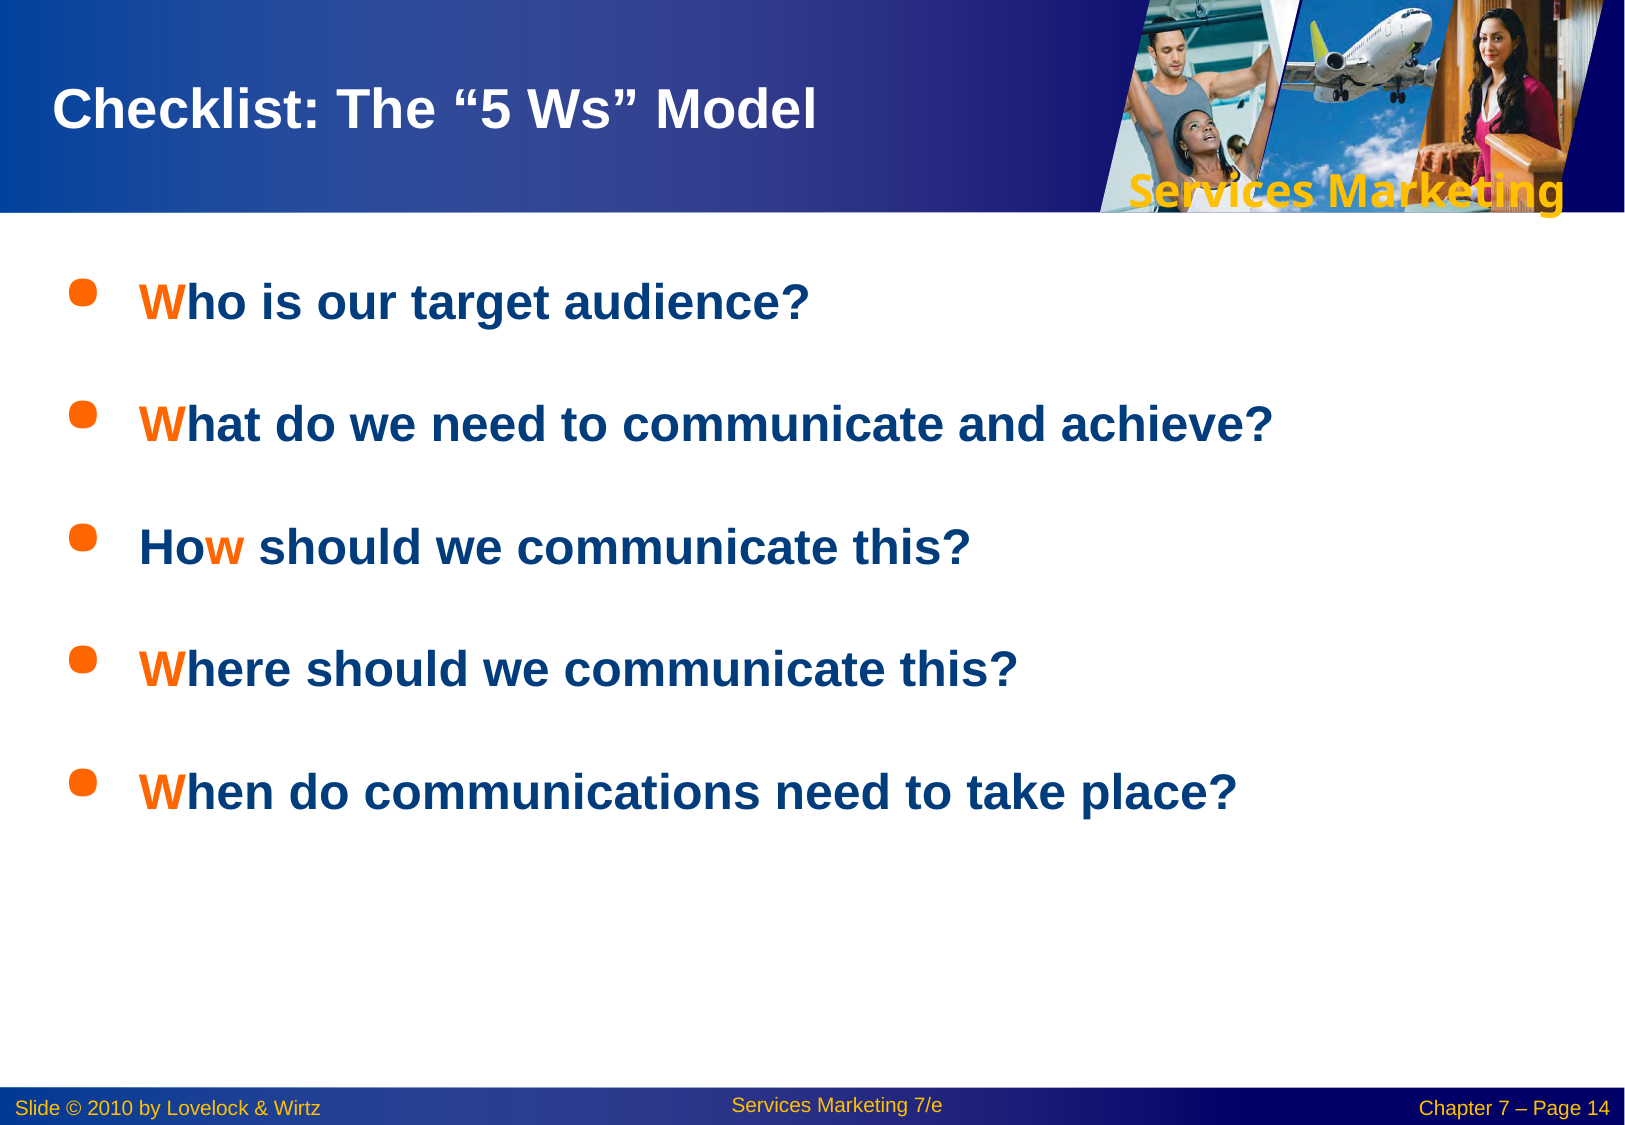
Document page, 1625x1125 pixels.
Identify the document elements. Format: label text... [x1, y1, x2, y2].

list Who is our target audience? What do we need to communicate and achieve? How should we communicate this? Where should we communicate this? When do communications need to take place? [49, 261, 1588, 1051]
picture [1546, 187, 1556, 202]
picture [1100, 0, 1604, 213]
title Checklist: The “5 Ws” Model [36, 37, 1088, 176]
picture [1162, 186, 1172, 192]
